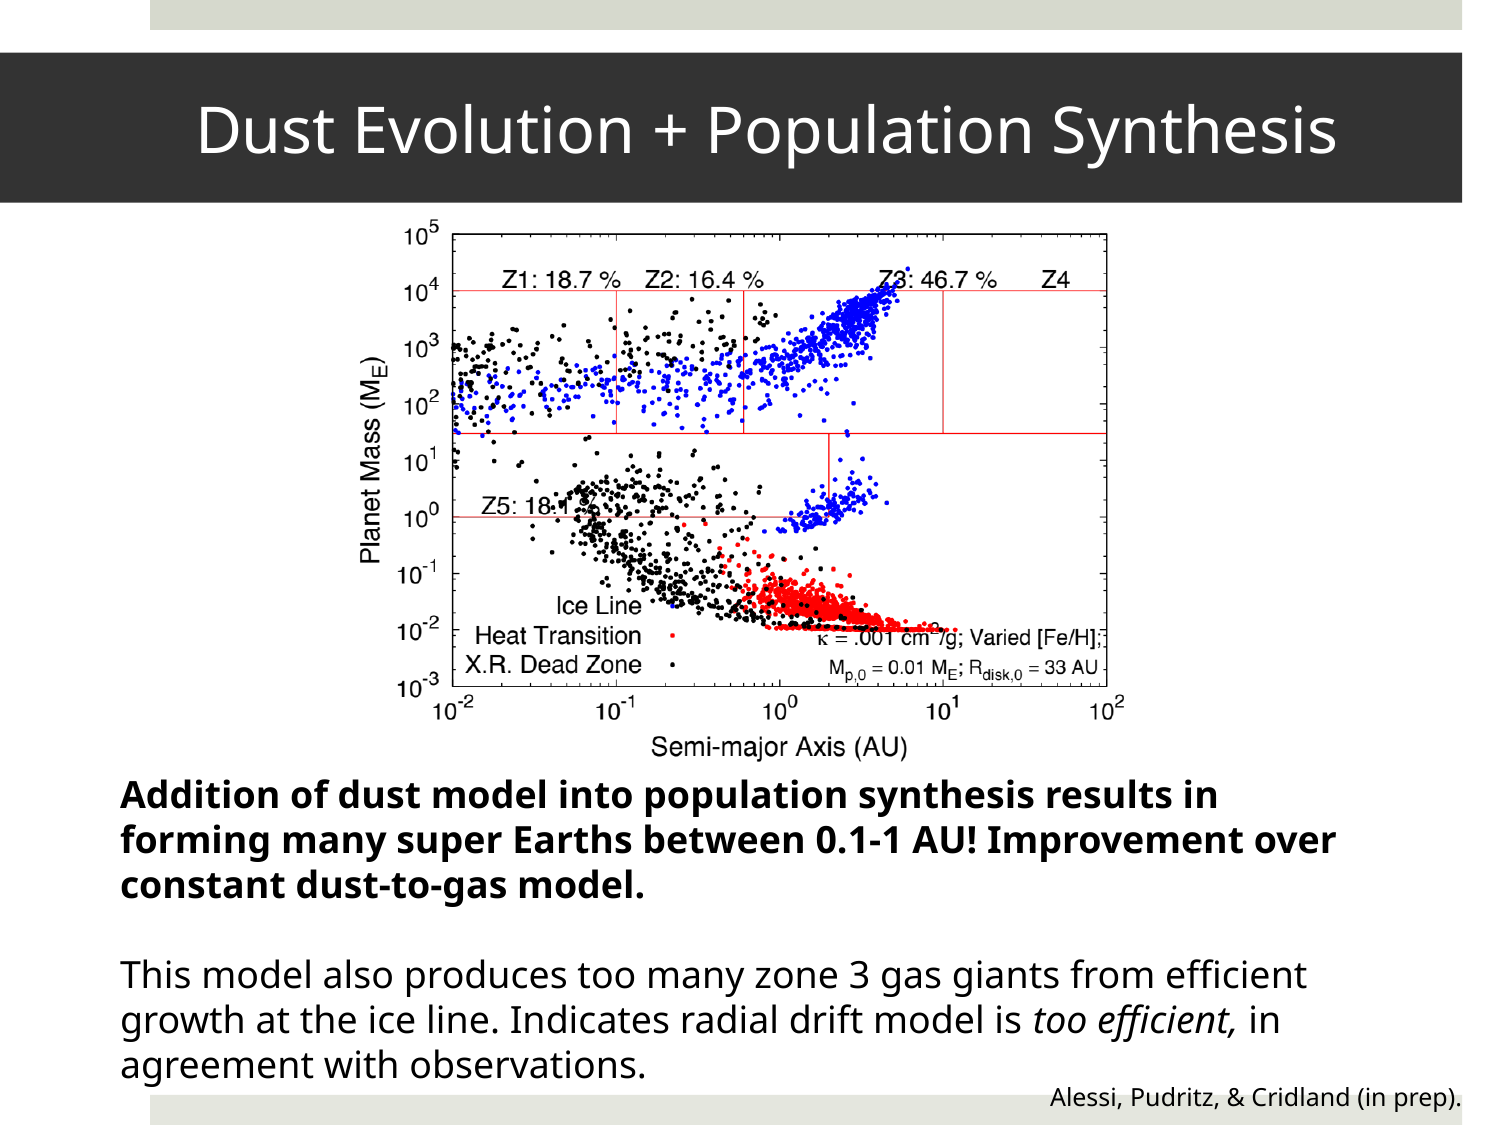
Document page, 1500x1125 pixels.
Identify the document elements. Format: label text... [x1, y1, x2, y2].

text_box Alessi, Pudritz, & Cridland (in prep). [1035, 1074, 1478, 1119]
picture [307, 162, 1156, 818]
text_box Addition of dust model into population synthesis results in forming many super Earths between 0.1-1 AU! Improvement over constant dust-to-gas model. This model also produces too many zone 3 gas giants from efficient growth at the ice line. Indicates radial drift model is too efficient, in agreement with observations. [105, 763, 1391, 1094]
title Dust Evolution + Population Synthesis [0, 52, 1463, 203]
